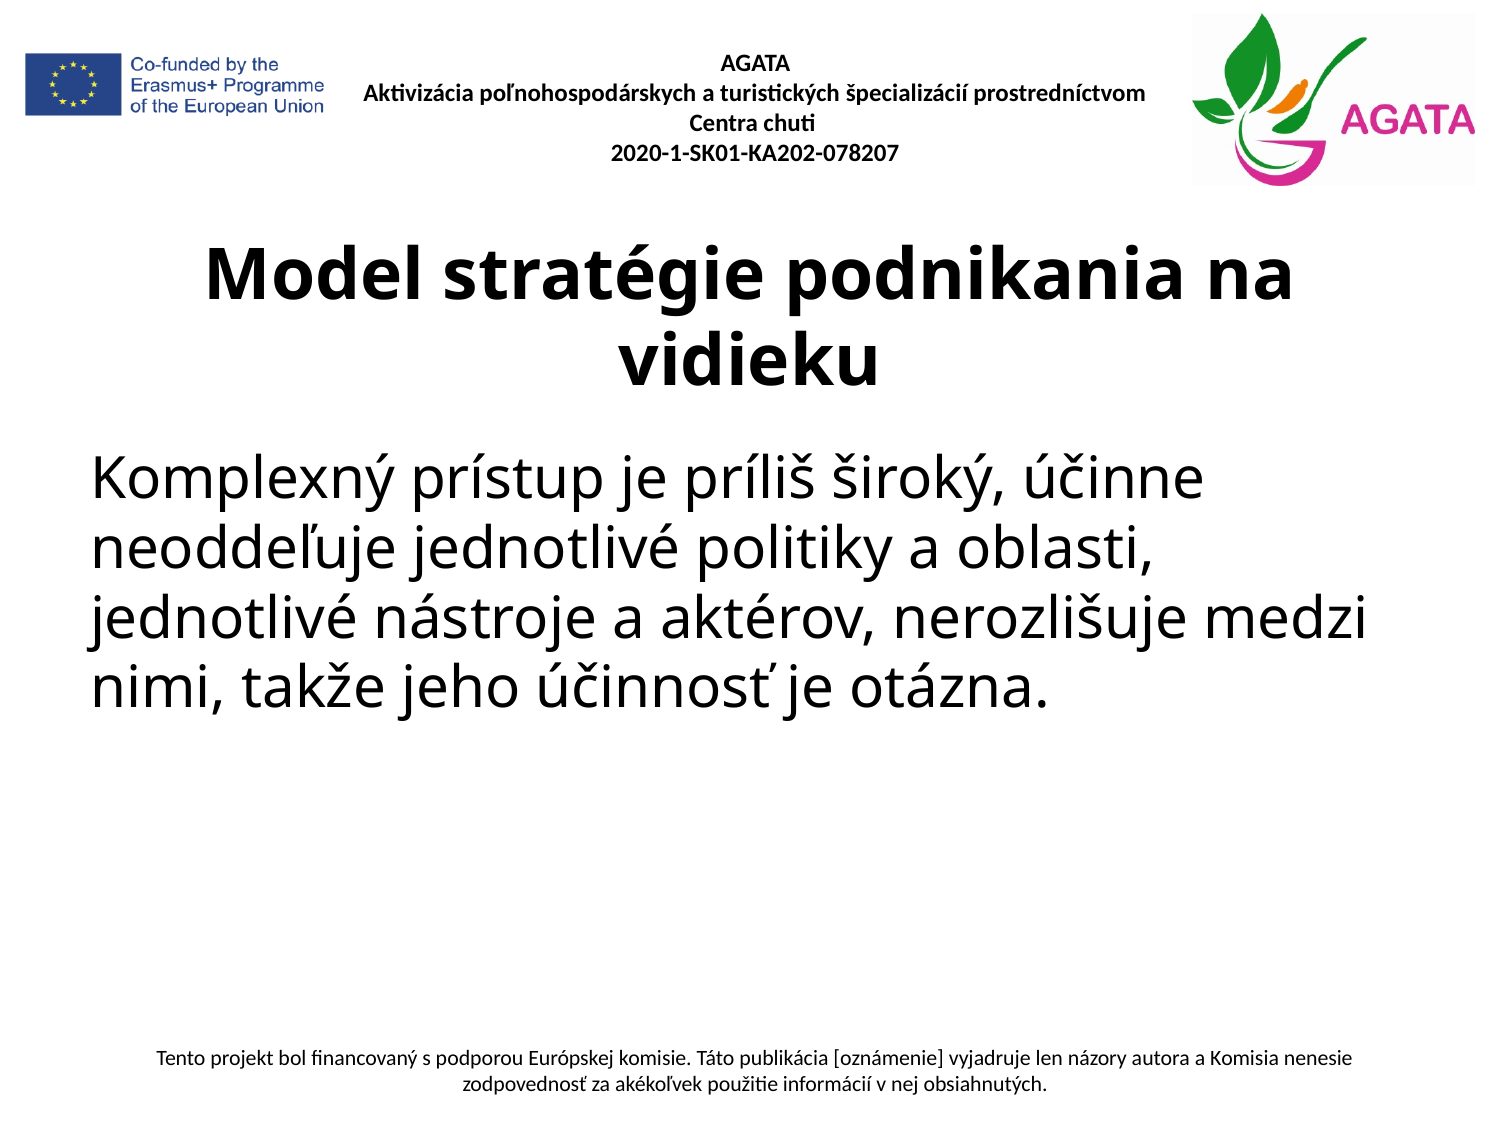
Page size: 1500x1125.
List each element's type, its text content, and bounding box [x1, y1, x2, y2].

picture [25, 53, 333, 120]
list Komplexný prístup je príliš široký, účinne neoddeľuje jednotlivé politiky a oblasti, jednotlivé nástroje a aktérov, nerozlišuje medzi nimi, takže jeho účinnosť je otázna. [75, 432, 1425, 1005]
picture [1192, 13, 1475, 186]
title Model stratégie podnikania na vidieku [75, 219, 1425, 408]
